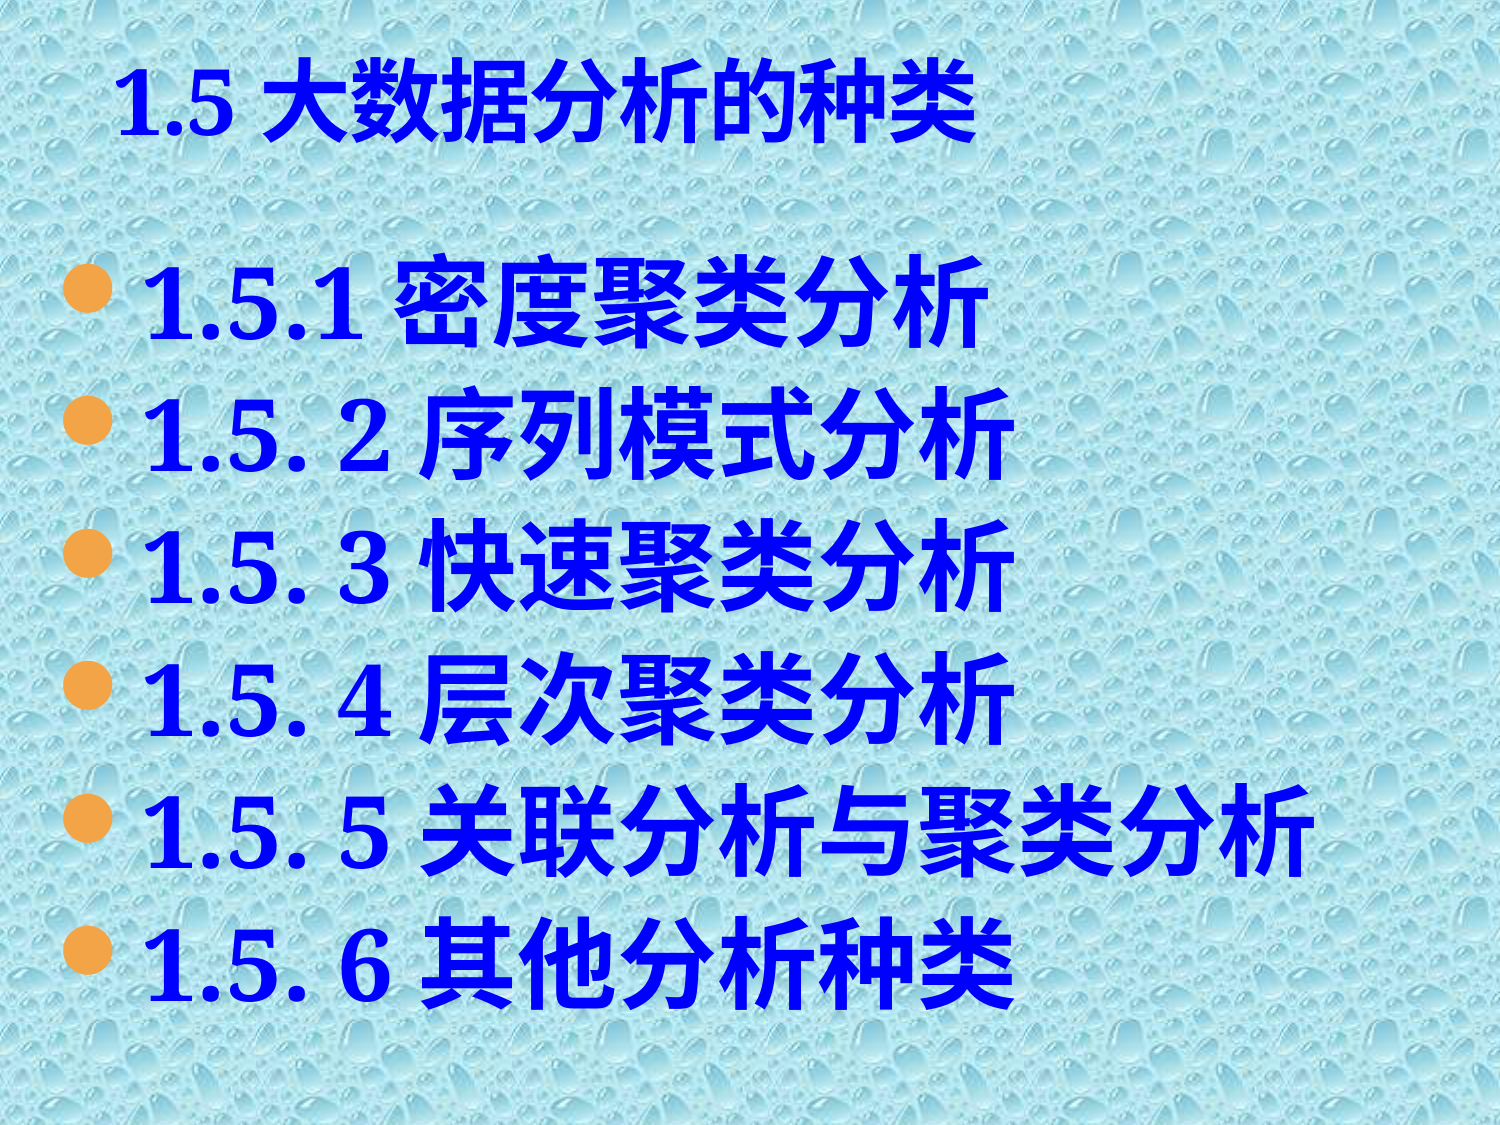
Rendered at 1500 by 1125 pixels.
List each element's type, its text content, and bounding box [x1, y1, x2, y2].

picture [0, 0, 1500, 1125]
title 1.5大数据分析的种类 [74, 24, 1425, 161]
list 1.5.1密度聚类分析 1.5. 2序列模式分析 1.5. 3快速聚类分析 1.5. 4层次聚类分析 1.5. 5关联分析与聚类分析 1.5. 6其他分析种类 [41, 231, 1459, 1071]
